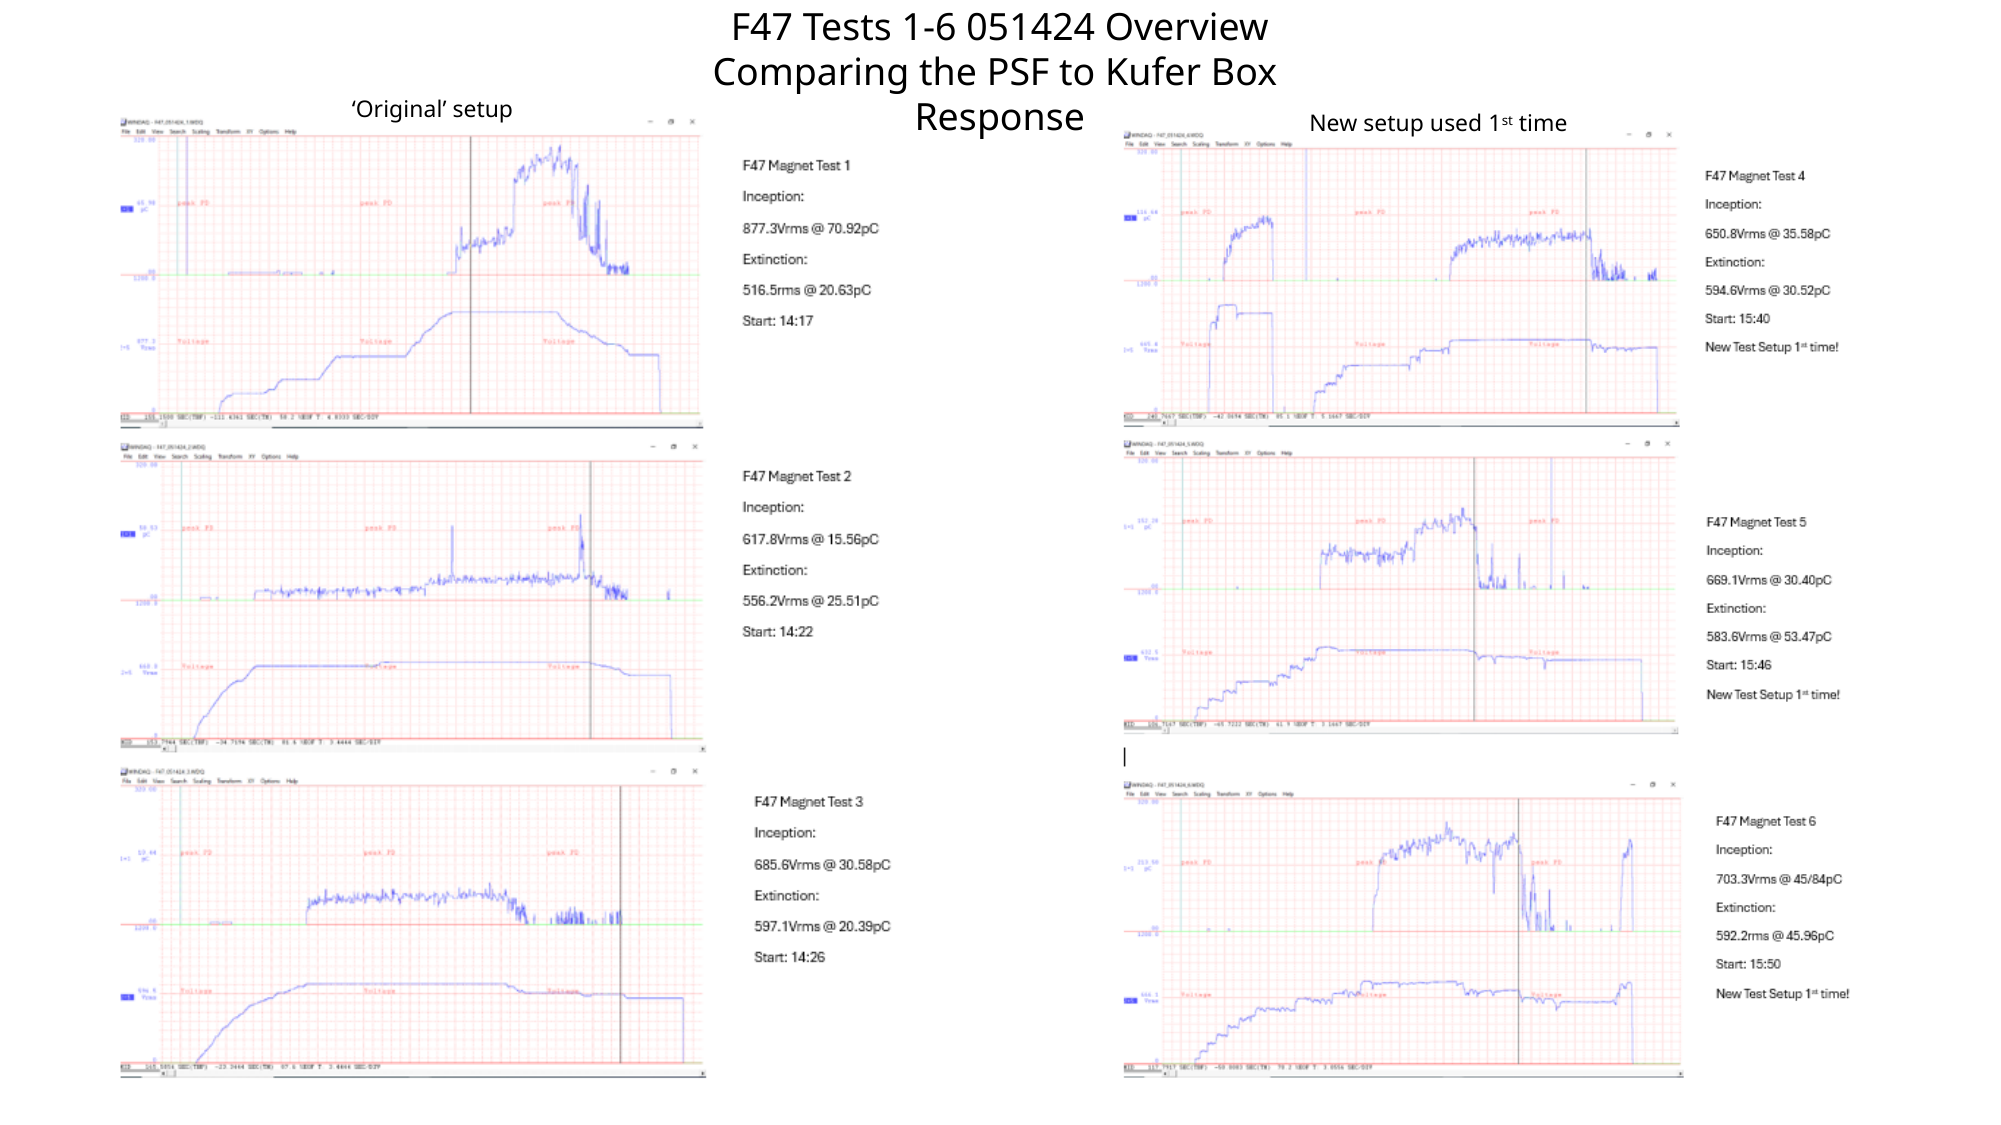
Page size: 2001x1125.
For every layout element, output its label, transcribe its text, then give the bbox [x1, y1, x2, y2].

picture [93, 86, 901, 1125]
text_box F47 Tests 1-6 051424 Overview Comparing the PSF to Kufer Box Response [634, 0, 1365, 146]
picture [1085, 100, 1870, 1125]
